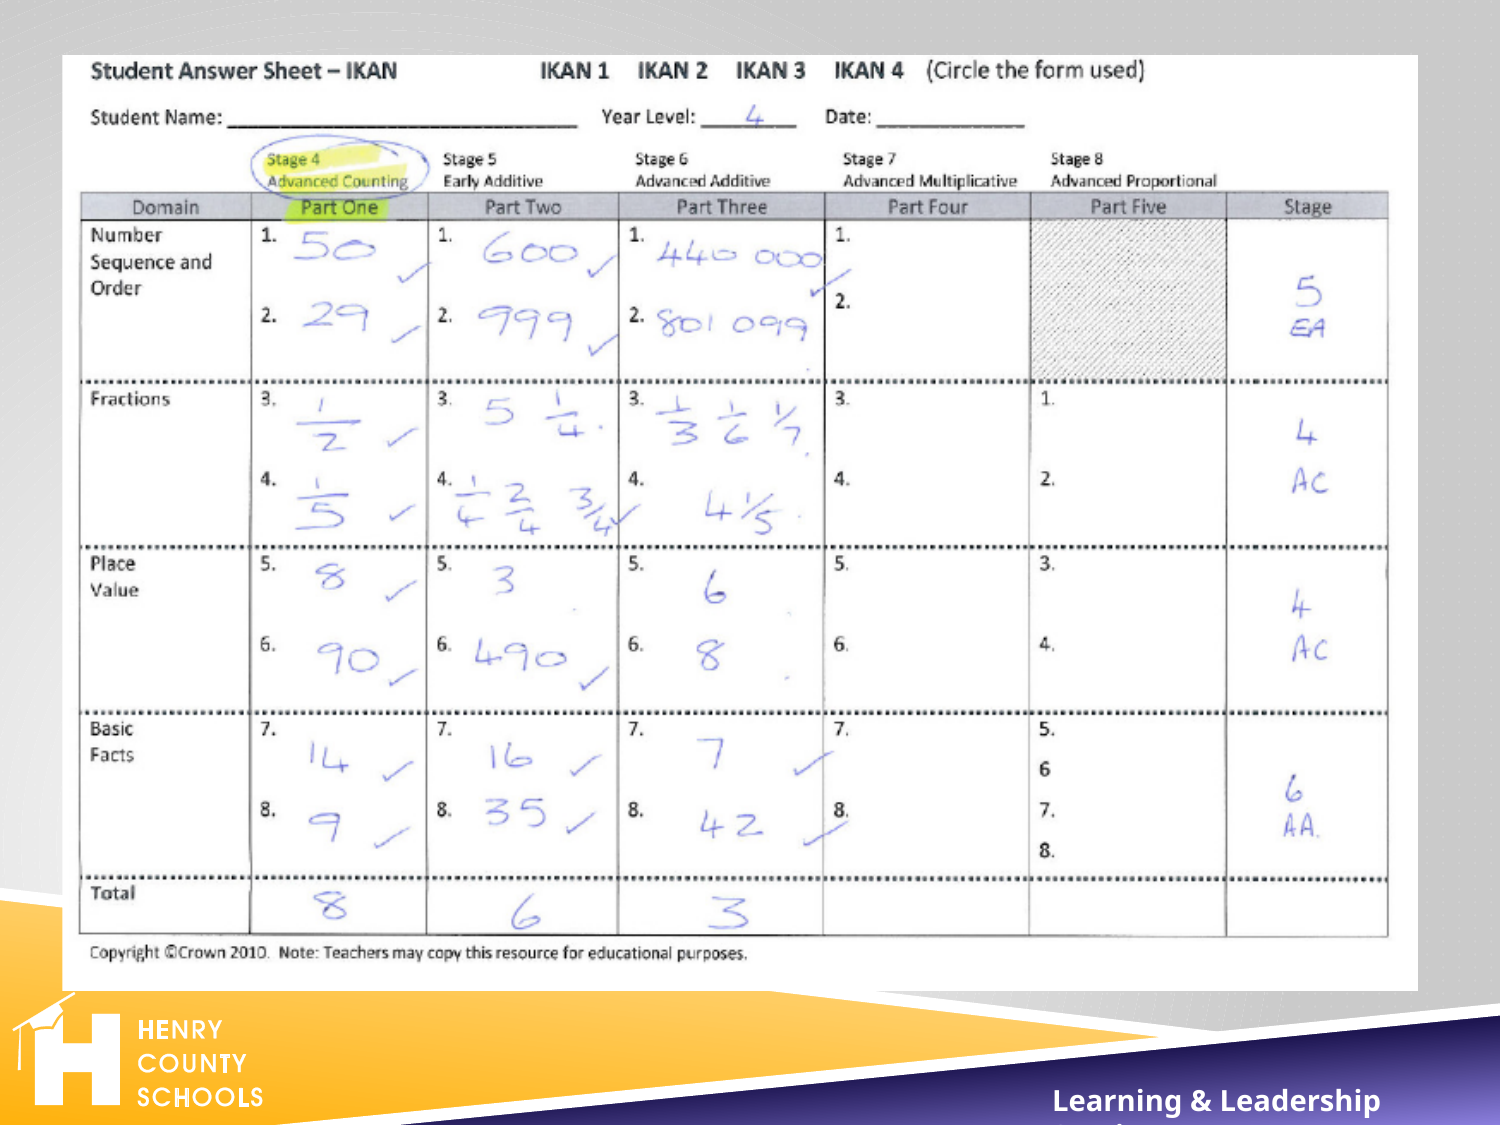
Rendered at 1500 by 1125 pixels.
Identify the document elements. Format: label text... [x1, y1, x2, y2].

text_box Learning & Leadership Services [1037, 1074, 1500, 1125]
picture [12, 55, 1419, 1107]
